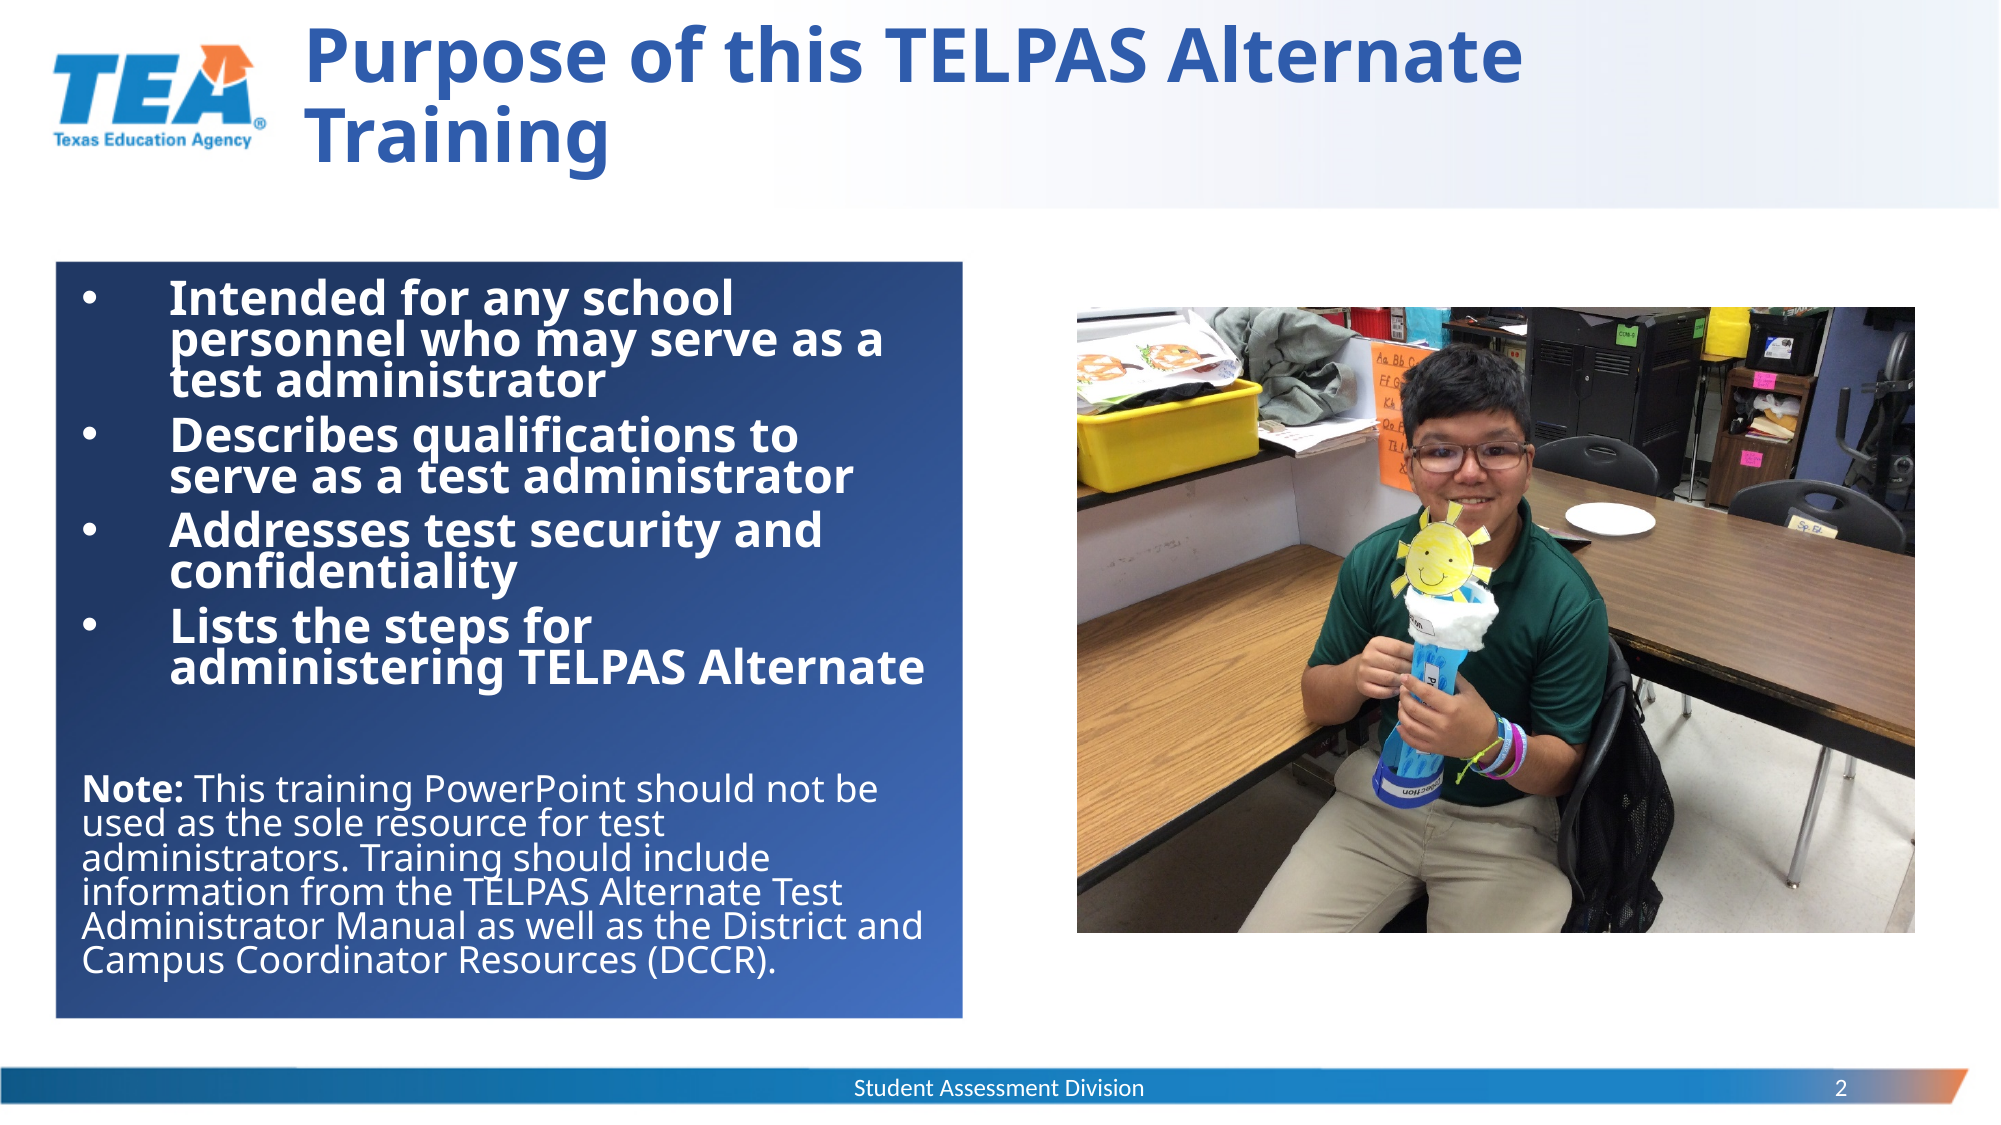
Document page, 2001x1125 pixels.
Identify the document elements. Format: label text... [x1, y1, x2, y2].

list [1077, 307, 1915, 933]
picture [0, 0, 2001, 1125]
list Intended for any school personnel who may serve as a test administrator Describes qualifications to serve as a test administrator Addresses test security and confidentiality Lists the steps for administering TELPAS Alternate Note: This training PowerPoint should not be used as the sole resource for test administrators. Training should include information from the TELPAS Alternate Test Administrator Manual as well as the District and Campus Coordinator Resources (DCCR). [66, 276, 952, 1034]
title Purpose of this TELPAS Alternate Training [288, 40, 1863, 157]
slide_number 2 [1412, 1071, 1863, 1103]
footer Student Assessment Division [662, 1071, 1338, 1103]
